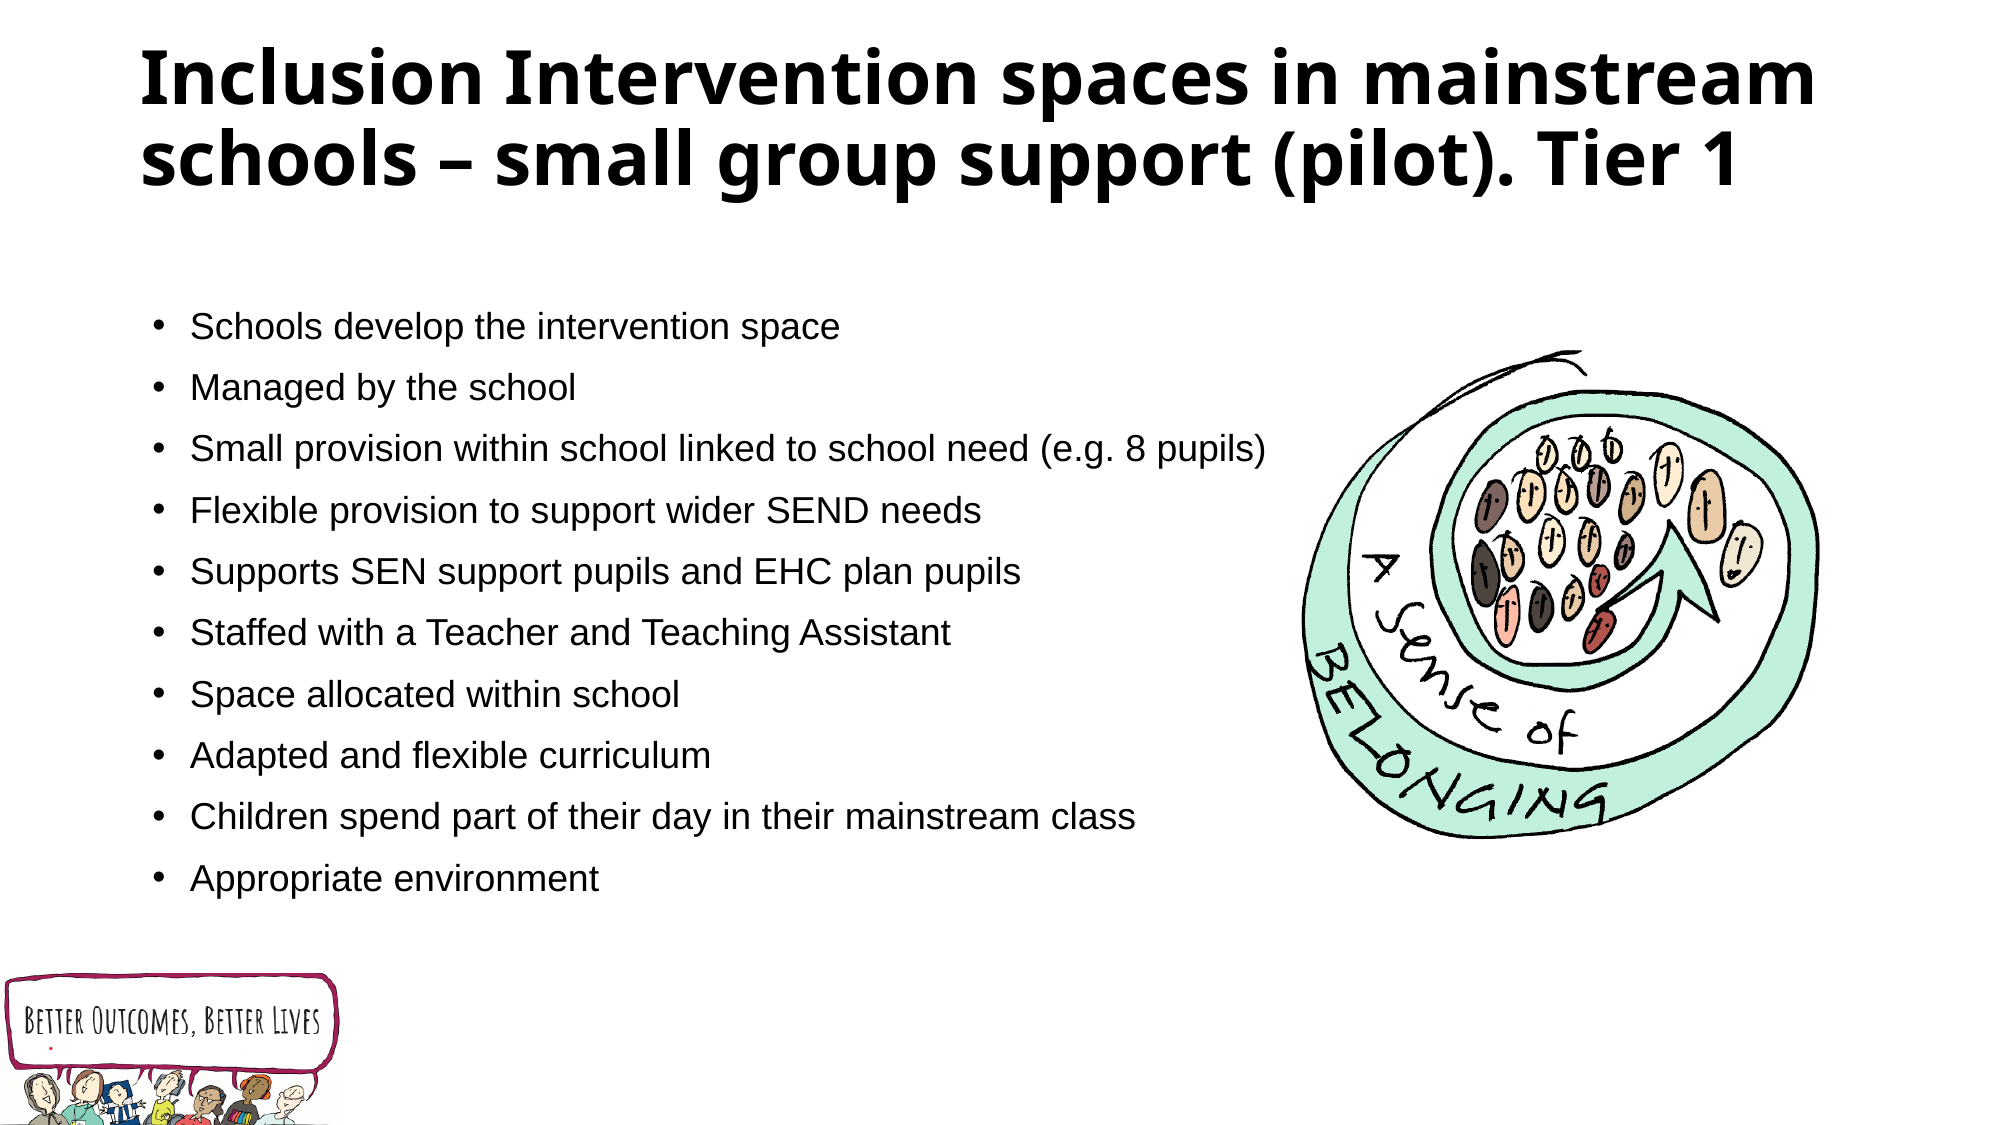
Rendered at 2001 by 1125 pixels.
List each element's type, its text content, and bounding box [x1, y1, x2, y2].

picture [1258, 328, 1846, 863]
picture [0, 972, 342, 1125]
title Inclusion Intervention spaces in mainstream schools – small group support (pilot). Tier 1 [125, 56, 1851, 275]
list Schools develop the intervention space Managed by the school Small provision within school linked to school need (e.g. 8 pupils) Flexible provision to support wider SEND needs Supports SEN support pupils and EHC plan pupils Staffed with a Teacher and Teaching Assistant Space allocated within school Adapted and flexible curriculum Children spend part of their day in their mainstream class Appropriate environment [137, 299, 1863, 1014]
